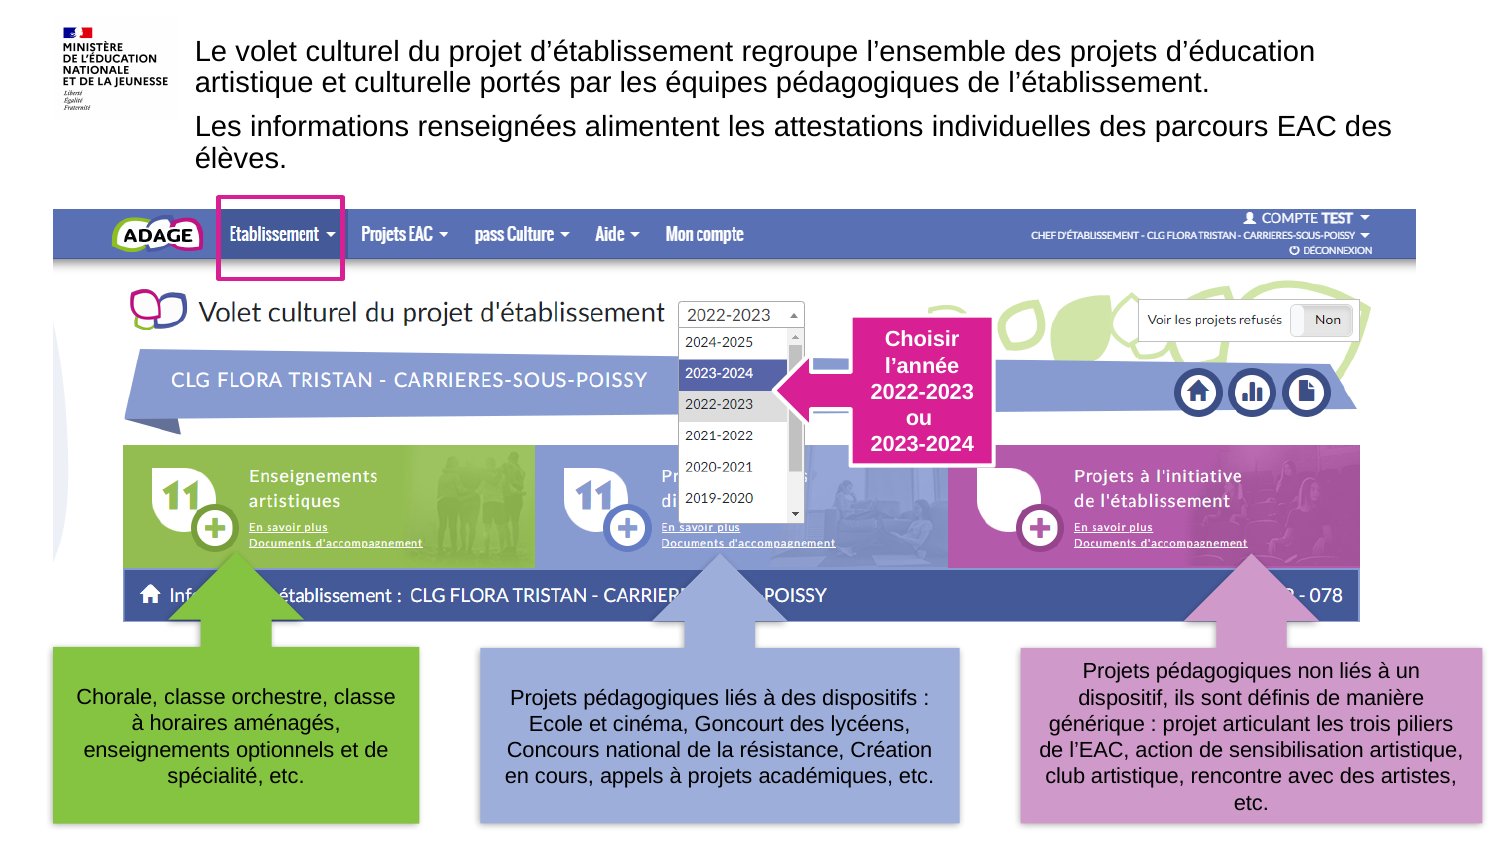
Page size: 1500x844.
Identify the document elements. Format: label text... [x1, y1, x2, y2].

picture [52, 208, 1416, 622]
text_box Chorale, classe orchestre, classe à horaires aménagés, enseignements optionnels et de spécialité, etc. [53, 630, 420, 824]
text_box [216, 195, 345, 207]
text_box Projets pédagogiques liés à des dispositifs : Ecole et cinéma, Goncourt des lycéens, Concours national de la résistance, Création en cours, appels à projets académiques, etc. [480, 630, 960, 824]
text_box Projets pédagogiques non liés à un dispositif, ils sont définis de manière générique : projet articulant les trois piliers de l’EAC, action de sensibilisation artistique, club artistique, rencontre avec des artistes, etc. [1020, 630, 1483, 824]
picture [53, 17, 178, 120]
text_box Le volet culturel du projet d’établissement regroupe l’ensemble des projets d’éducation artistique et culturelle portés par les équipes pédagogiques de l’établissement. Les informations renseignées alimentent les attestations individuelles des parcours EAC des élèves. [194, 36, 1436, 127]
